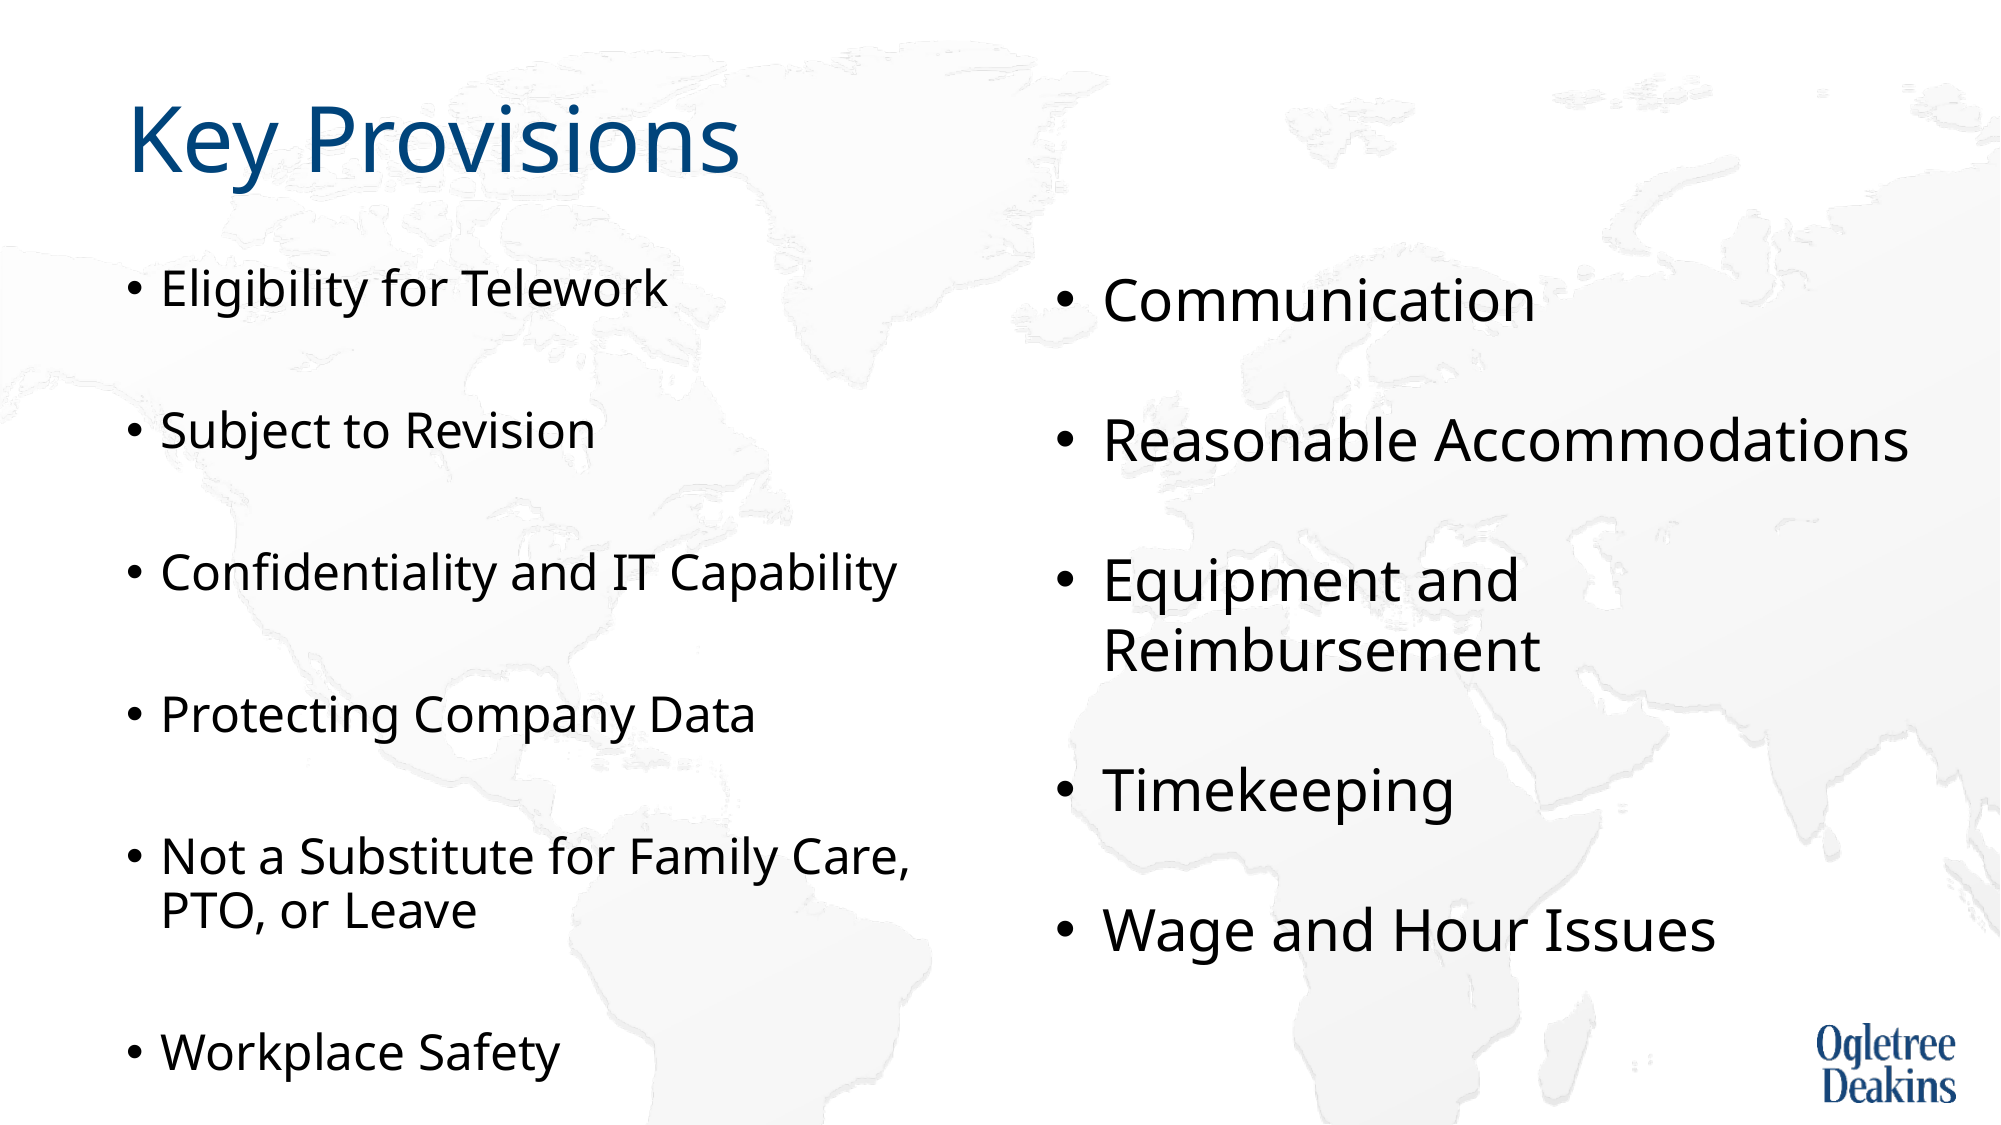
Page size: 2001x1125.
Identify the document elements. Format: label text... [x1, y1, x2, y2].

list Eligibility for Telework Subject to Revision Confidentiality and IT Capability Protecting Company Data Not a Substitute for Family Care, PTO, or Leave Workplace Safety [111, 255, 1007, 1090]
title Key Provisions [111, 59, 1863, 227]
text_box Communication Reasonable Accommodations Equipment and Reimbursement Timekeeping Wage and Hour Issues [1040, 255, 1956, 1111]
